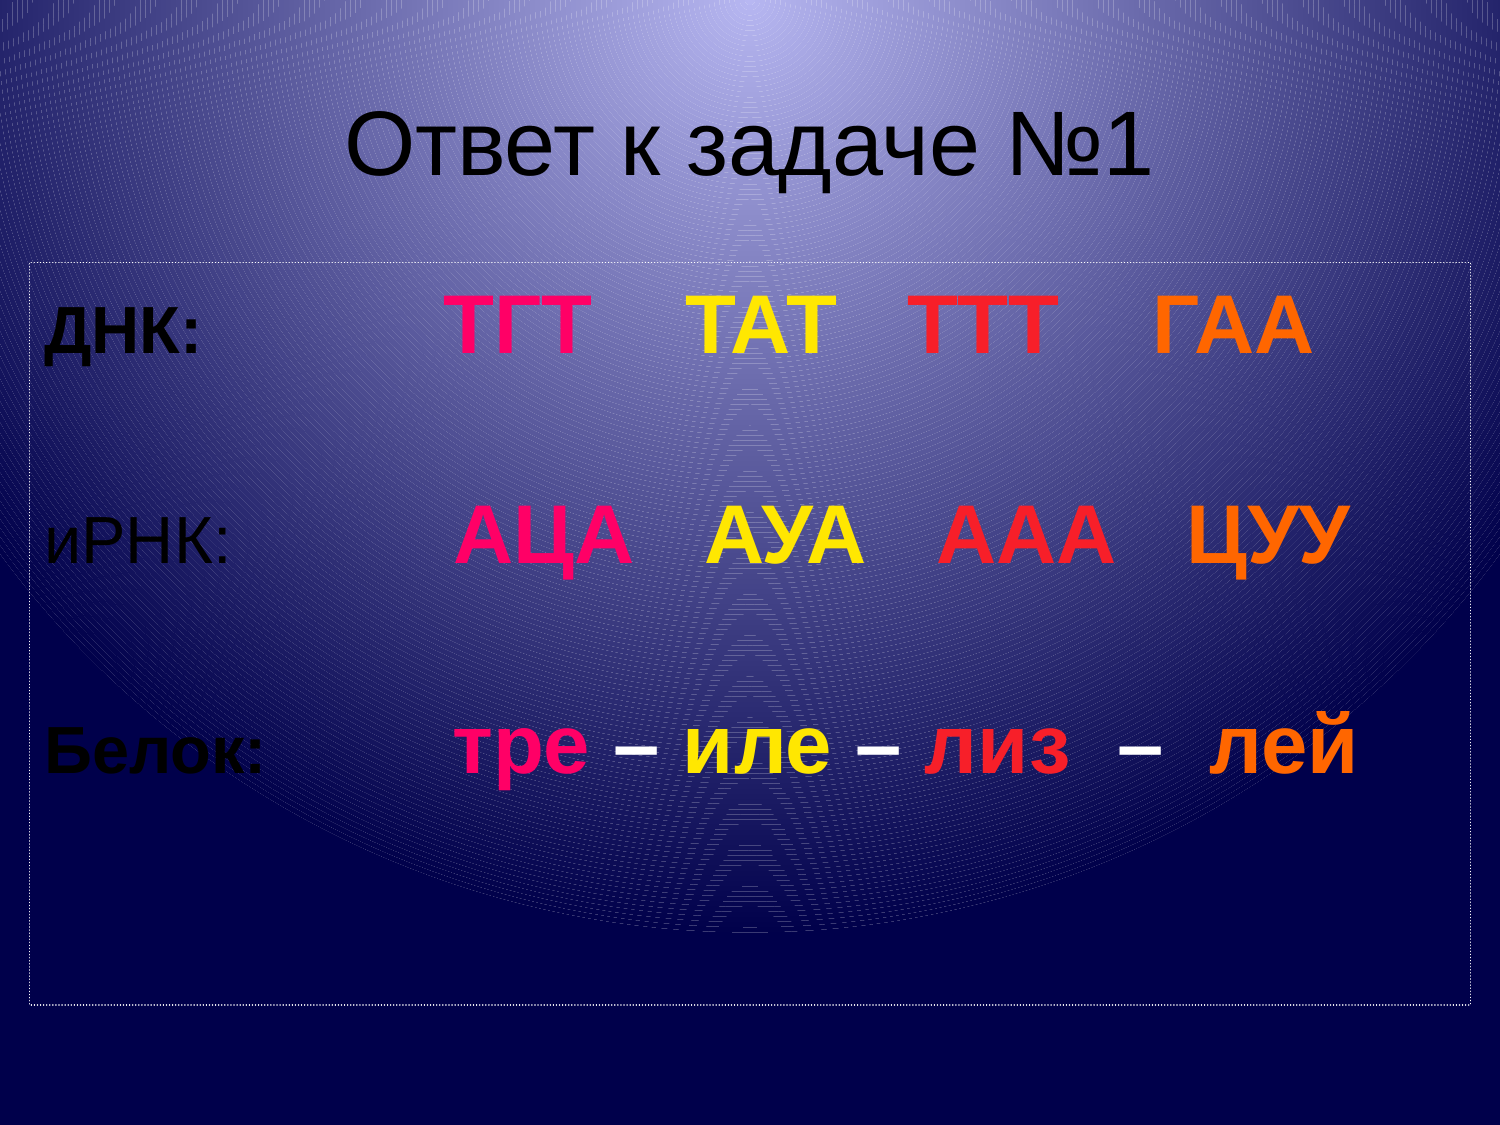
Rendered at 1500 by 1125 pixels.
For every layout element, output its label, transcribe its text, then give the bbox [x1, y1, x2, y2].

list ДНК: ТГТ ТАТ ТТТ ГАА иРНК: АЦА АУА ААА ЦУУ Белок: тре – иле – лиз – лей [29, 262, 1471, 1006]
title Ответ к задаче №1 [74, 44, 1426, 233]
